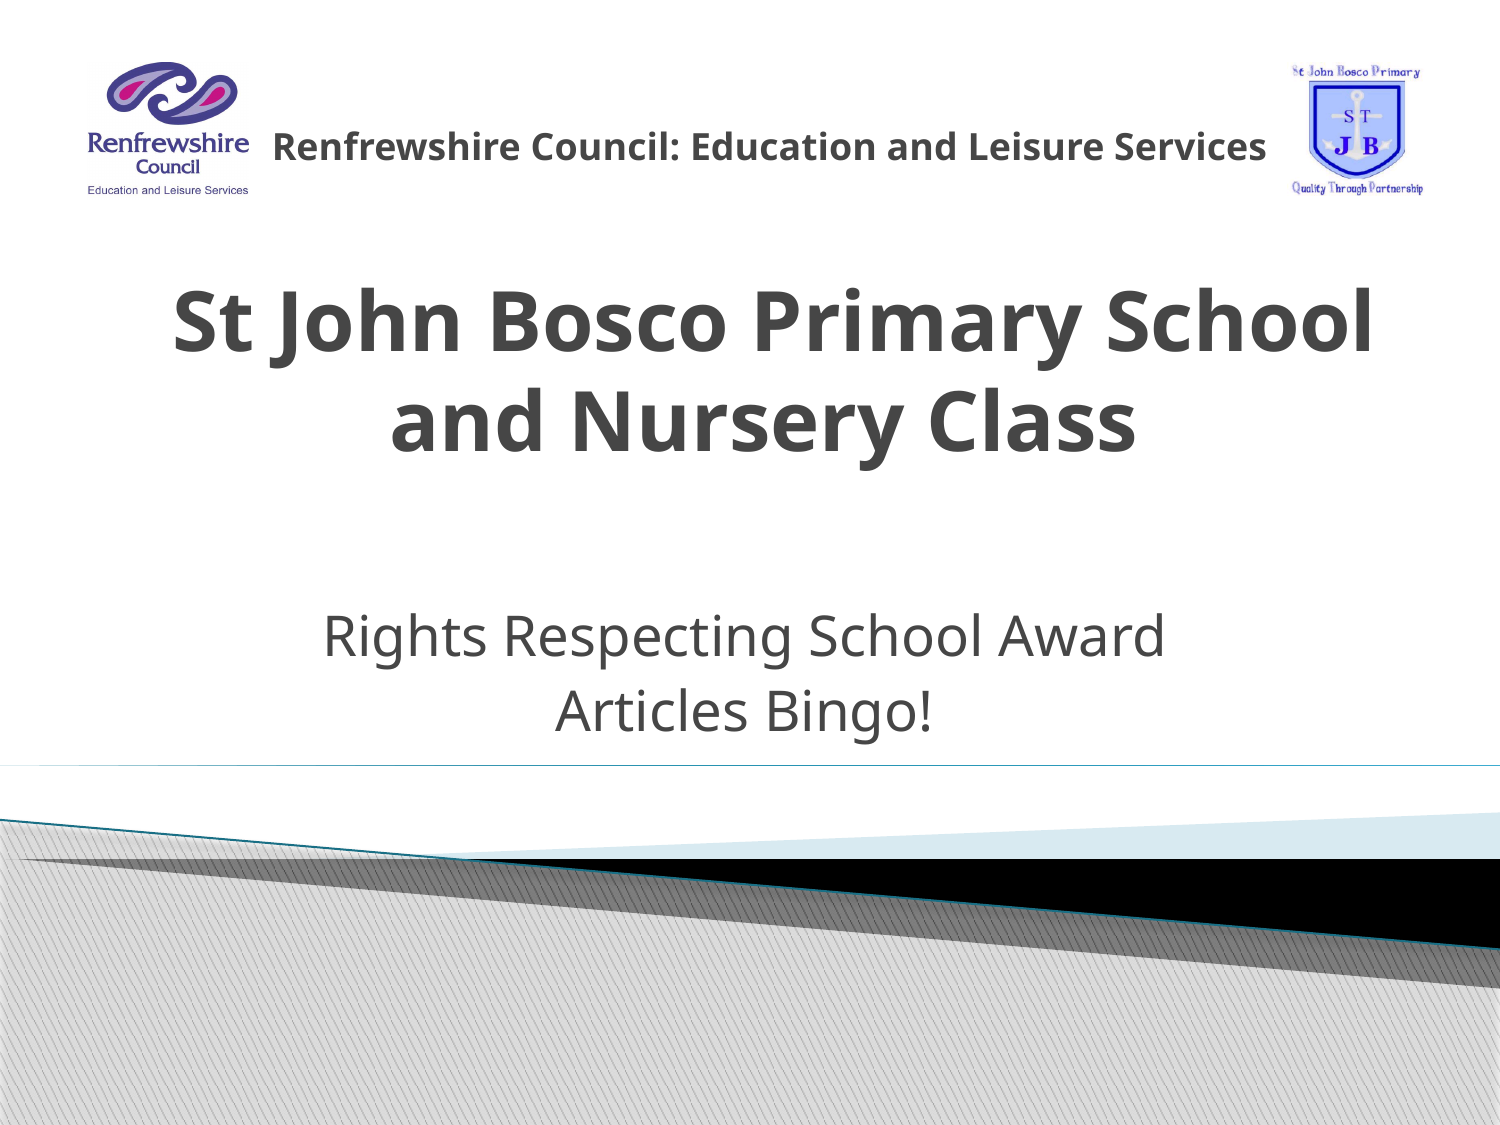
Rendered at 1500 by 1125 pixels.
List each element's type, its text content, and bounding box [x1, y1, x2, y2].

subtitle Rights Respecting School Award Articles Bingo! [112, 592, 1388, 790]
picture [1287, 62, 1426, 196]
picture [87, 62, 249, 201]
picture [5, 859, 1500, 989]
title Renfrewshire Council: Education and Leisure Services St John Bosco Primary School and Nursery Class [137, 174, 1413, 476]
